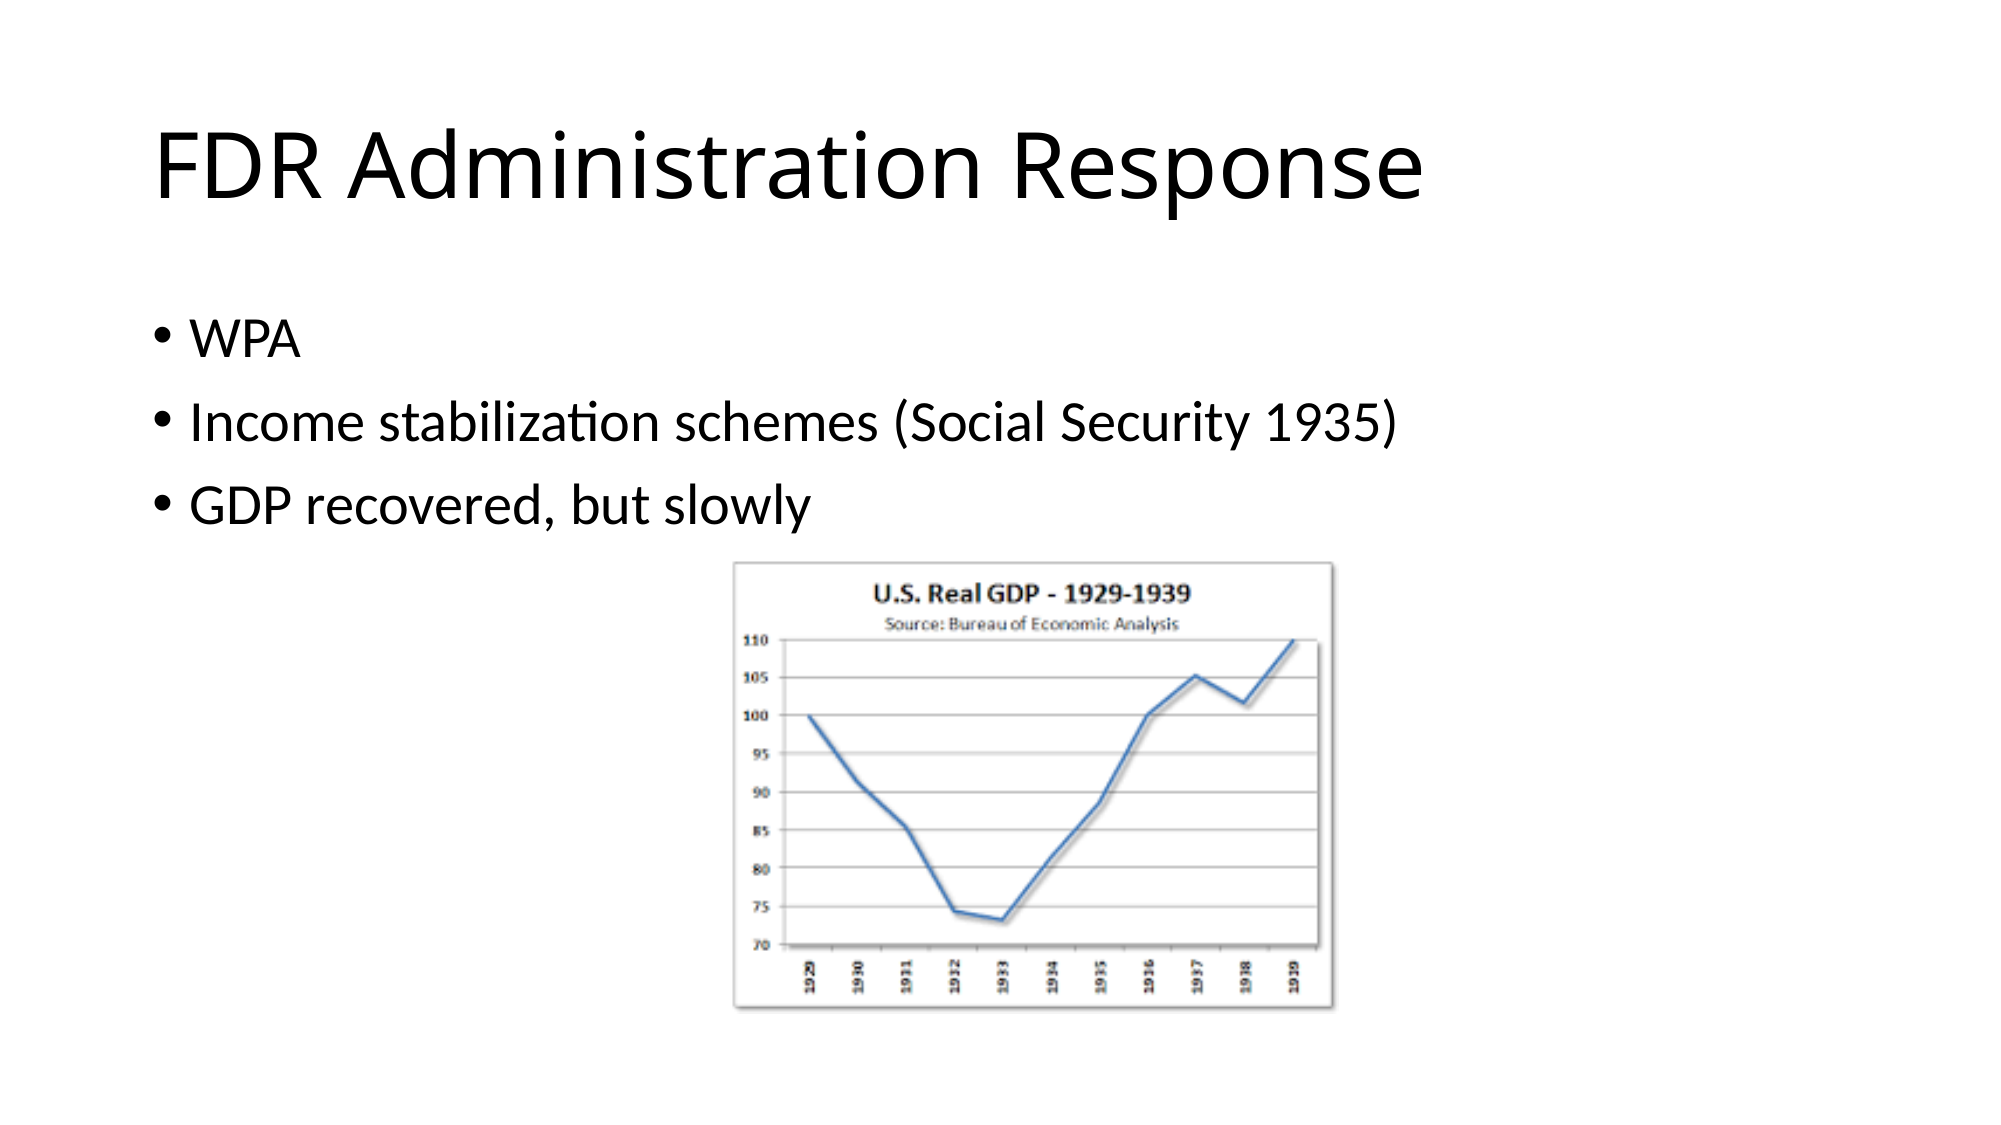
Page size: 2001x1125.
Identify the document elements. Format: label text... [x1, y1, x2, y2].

list WPA Income stabilization schemes (Social Security 1935) GDP recovered, but slowly [137, 299, 1863, 1014]
picture [731, 560, 1339, 1014]
title FDR Administration Response [137, 59, 1863, 278]
